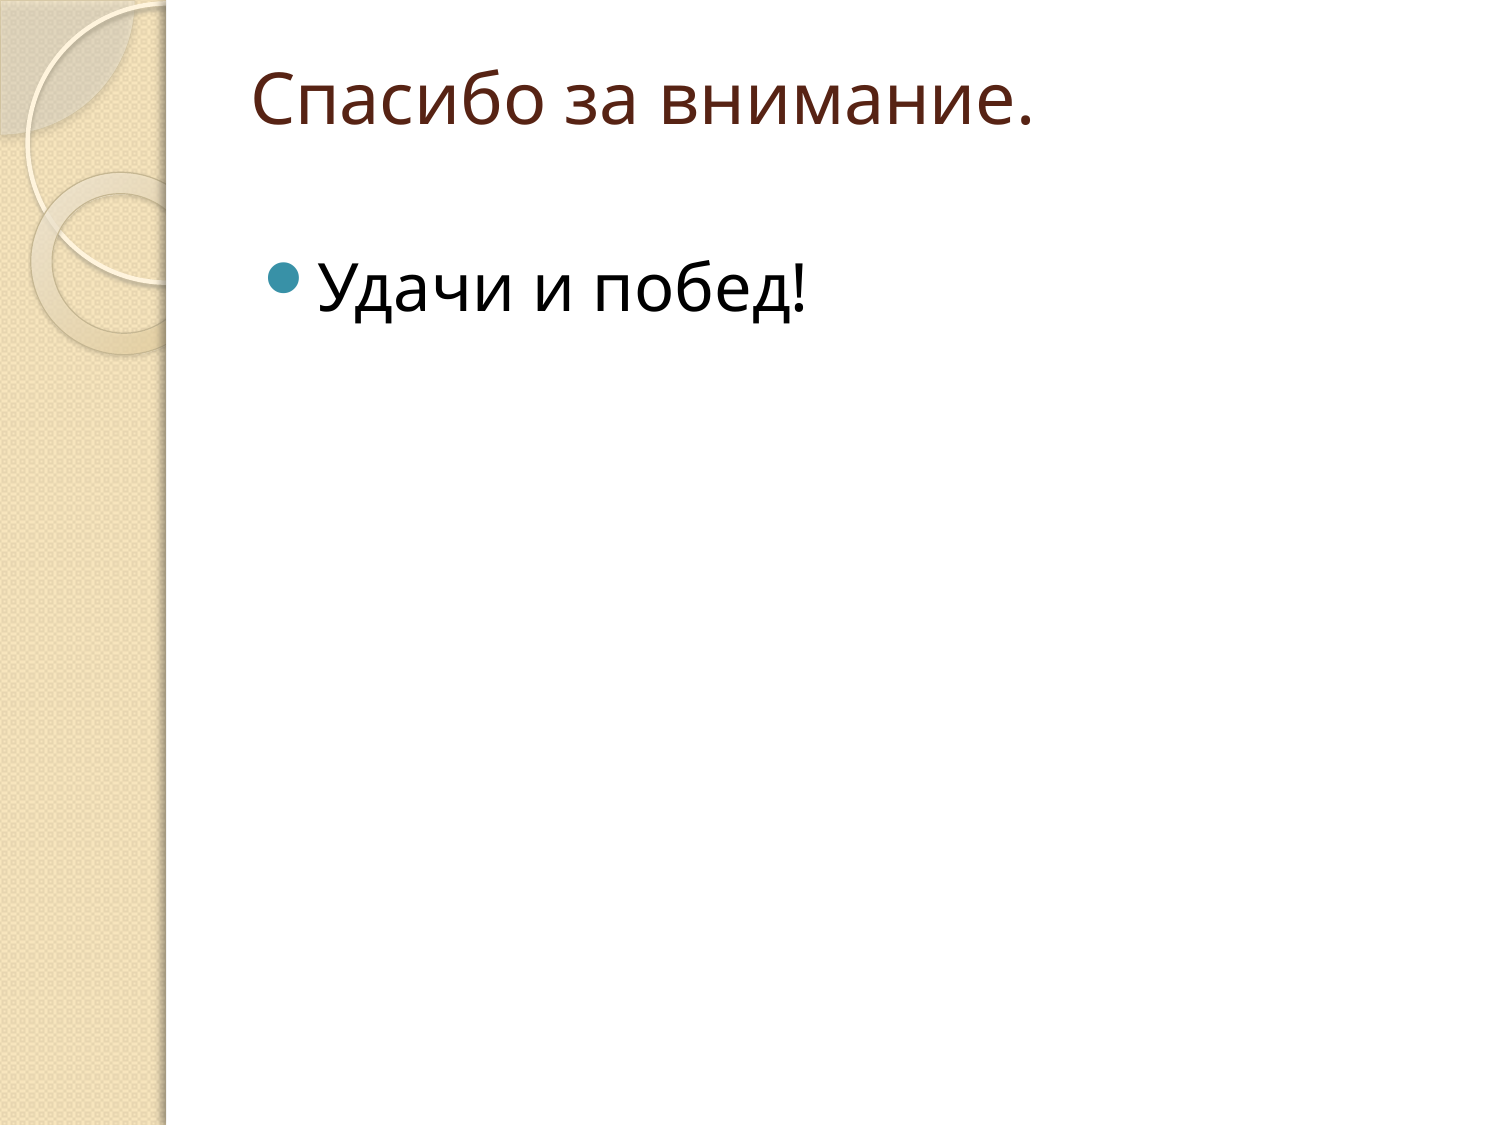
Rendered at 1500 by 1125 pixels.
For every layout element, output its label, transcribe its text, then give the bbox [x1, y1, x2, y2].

title Спасибо за внимание. [235, 45, 1466, 233]
list Удачи и побед! [235, 237, 1466, 1025]
